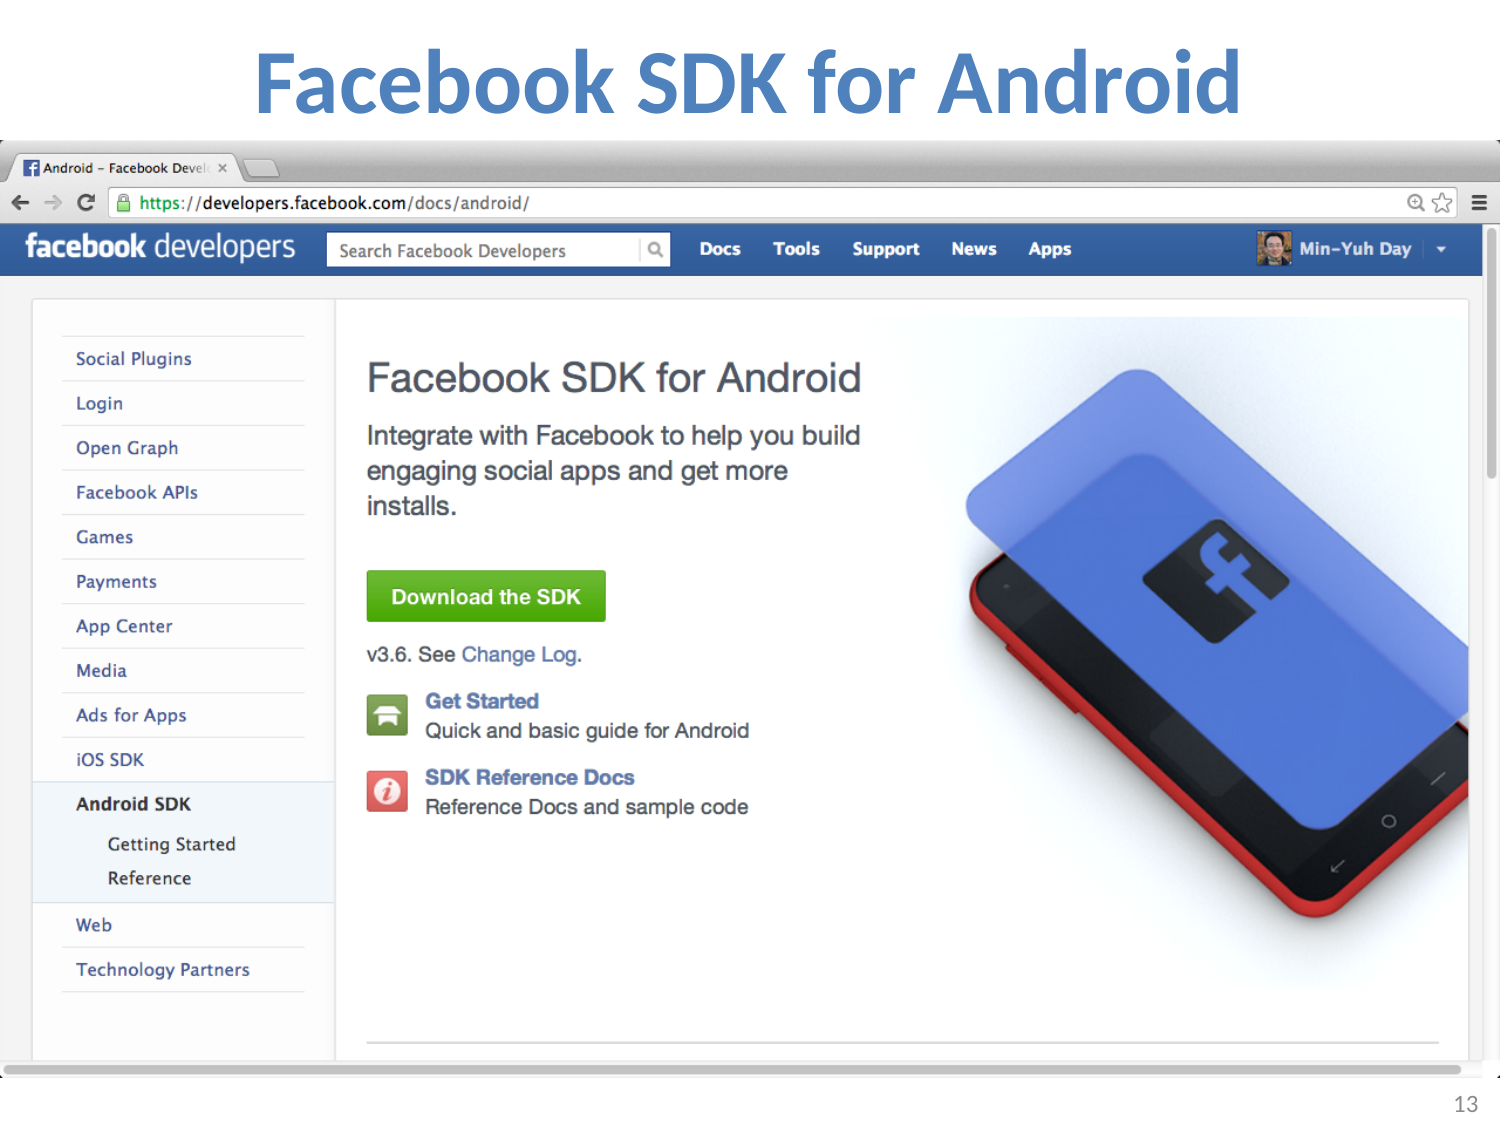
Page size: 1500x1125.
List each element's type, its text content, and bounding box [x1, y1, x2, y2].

slide_number 13 [1399, 1087, 1494, 1122]
text_box Facebook SDK for Android [74, 12, 1425, 138]
picture [0, 140, 1500, 1079]
